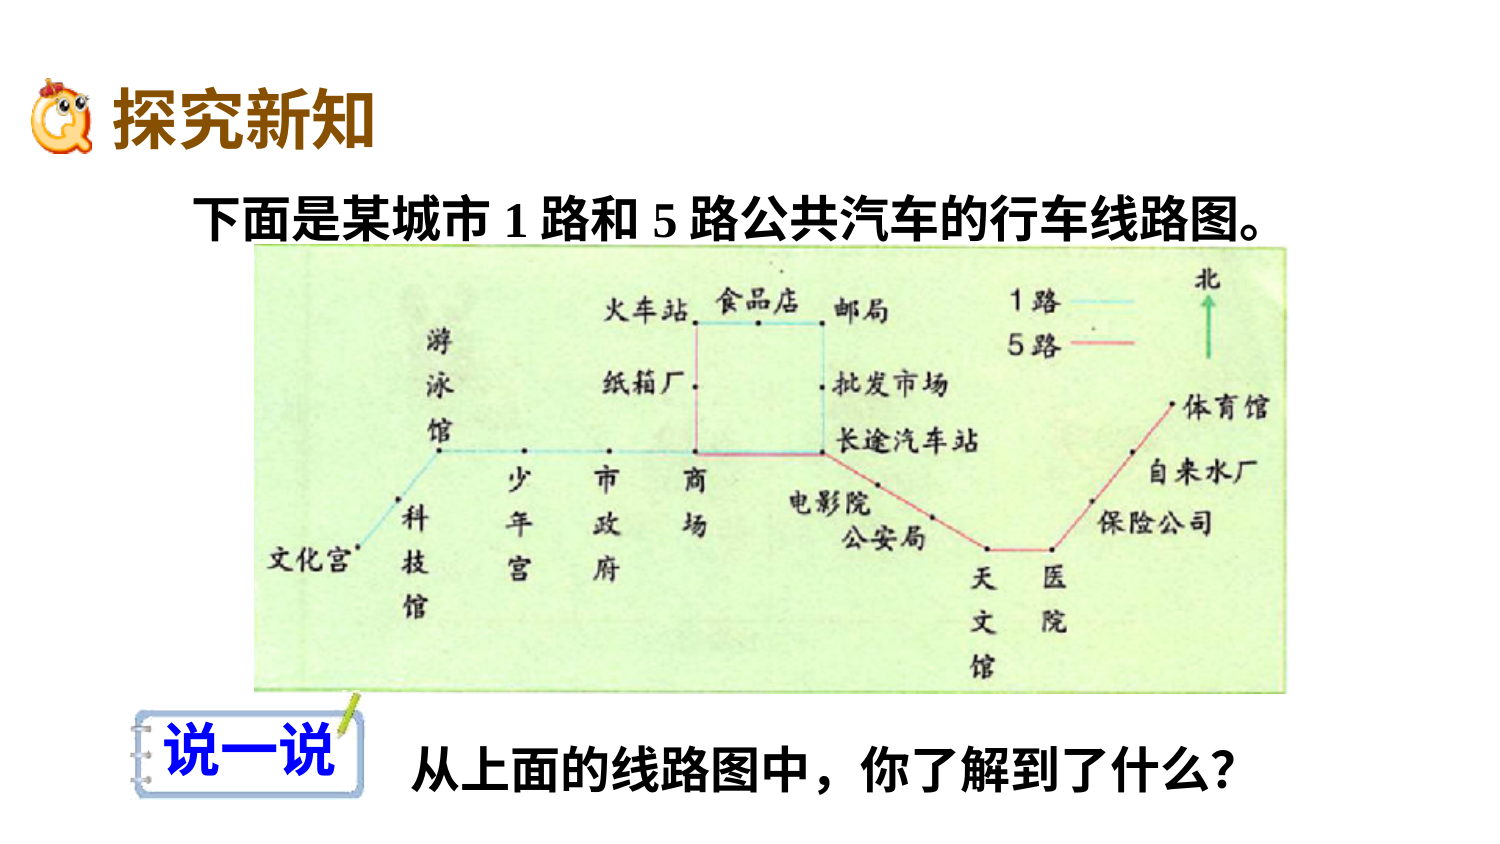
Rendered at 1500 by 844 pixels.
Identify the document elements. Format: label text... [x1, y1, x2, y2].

text_box 从上面的线路图中，你了解到了什么？ [395, 701, 1275, 806]
text_box 下面是某城市1路和5路公共汽车的行车线路图。 [176, 150, 1305, 255]
picture [254, 244, 1289, 694]
picture [31, 78, 92, 154]
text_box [129, 690, 366, 801]
text_box 探究新知 [100, 72, 404, 164]
